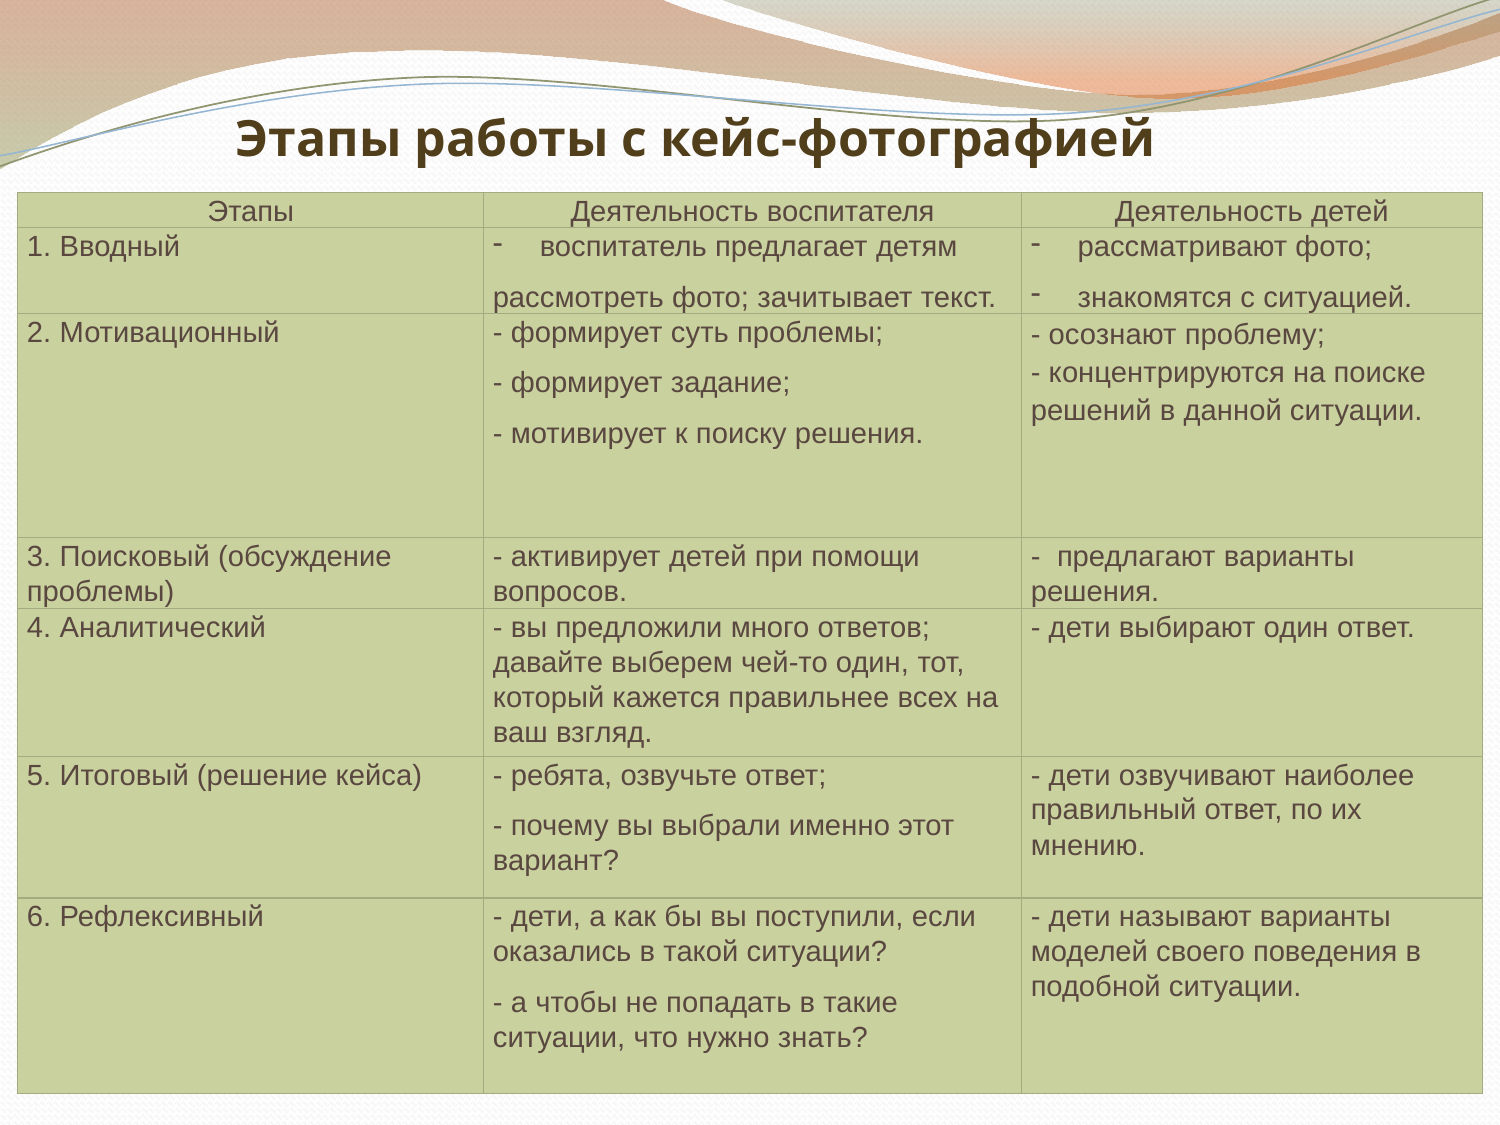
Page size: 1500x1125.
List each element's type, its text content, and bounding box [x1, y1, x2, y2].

table_header Этапы [18, 193, 483, 227]
table_cell - формирует суть проблемы; - формирует задание; - мотивирует к поиску решения. [484, 314, 1021, 537]
table_cell - ребята, озвучьте ответ; - почему вы выбрали именно этот вариант? [484, 757, 1021, 897]
table_cell рассматривают фото; знакомятся с ситуацией. [1022, 228, 1482, 313]
table_cell - вы предложили много ответов; давайте выберем чей-то один, тот, который кажется правильнее всех на ваш взгляд. [484, 609, 1021, 756]
table_cell - дети называют варианты моделей своего поведения в подобной ситуации. [1022, 899, 1482, 1093]
table_cell - дети выбирают один ответ. [1022, 609, 1482, 756]
table_cell - дети, а как бы вы поступили, если оказались в такой ситуации? - а чтобы не попадать в такие ситуации, что нужно знать? [484, 899, 1021, 1093]
table_header Деятельность детей [1022, 193, 1482, 227]
table_cell 4. Аналитический [18, 609, 483, 756]
table_cell - активирует детей при помощи вопросов. [484, 538, 1021, 608]
table_cell - дети озвучивают наиболее правильный ответ, по их мнению. [1022, 757, 1482, 897]
table_cell 3. Поисковый (обсуждение проблемы) [18, 538, 483, 608]
table_header Деятельность воспитателя [484, 193, 1021, 227]
text_box Этапы работы с кейс-фотографией [112, 98, 1293, 174]
table_cell 5. Итоговый (решение кейса) [18, 757, 483, 897]
table_cell воспитатель предлагает детям рассмотреть фото; зачитывает текст. [484, 228, 1021, 313]
table_cell - предлагают варианты решения. [1022, 538, 1482, 608]
table_cell 2. Мотивационный [18, 314, 483, 537]
table_cell 6. Рефлексивный [18, 899, 483, 1093]
table_cell 1. Вводный [18, 228, 483, 313]
table_cell - осознают проблему; - концентрируются на поиске решений в данной ситуации. [1022, 314, 1482, 537]
